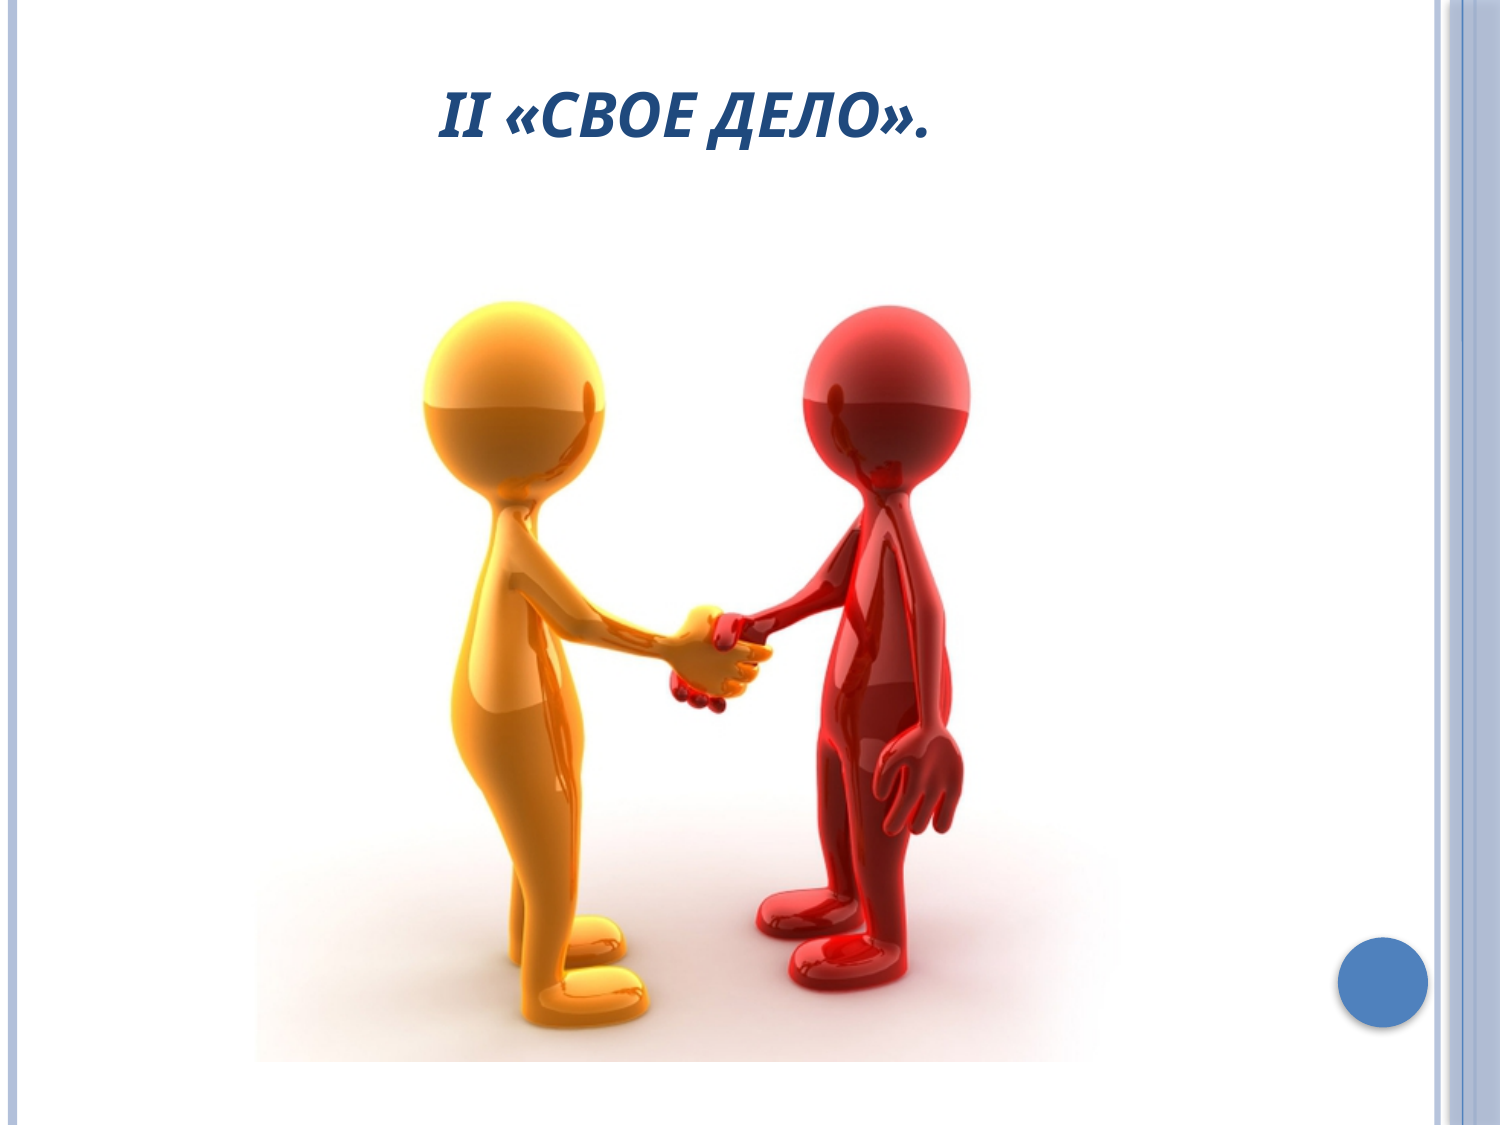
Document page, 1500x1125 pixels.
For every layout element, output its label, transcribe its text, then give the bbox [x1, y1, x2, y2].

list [153, 261, 1221, 1063]
title II «Свое дело». [75, 45, 1300, 233]
